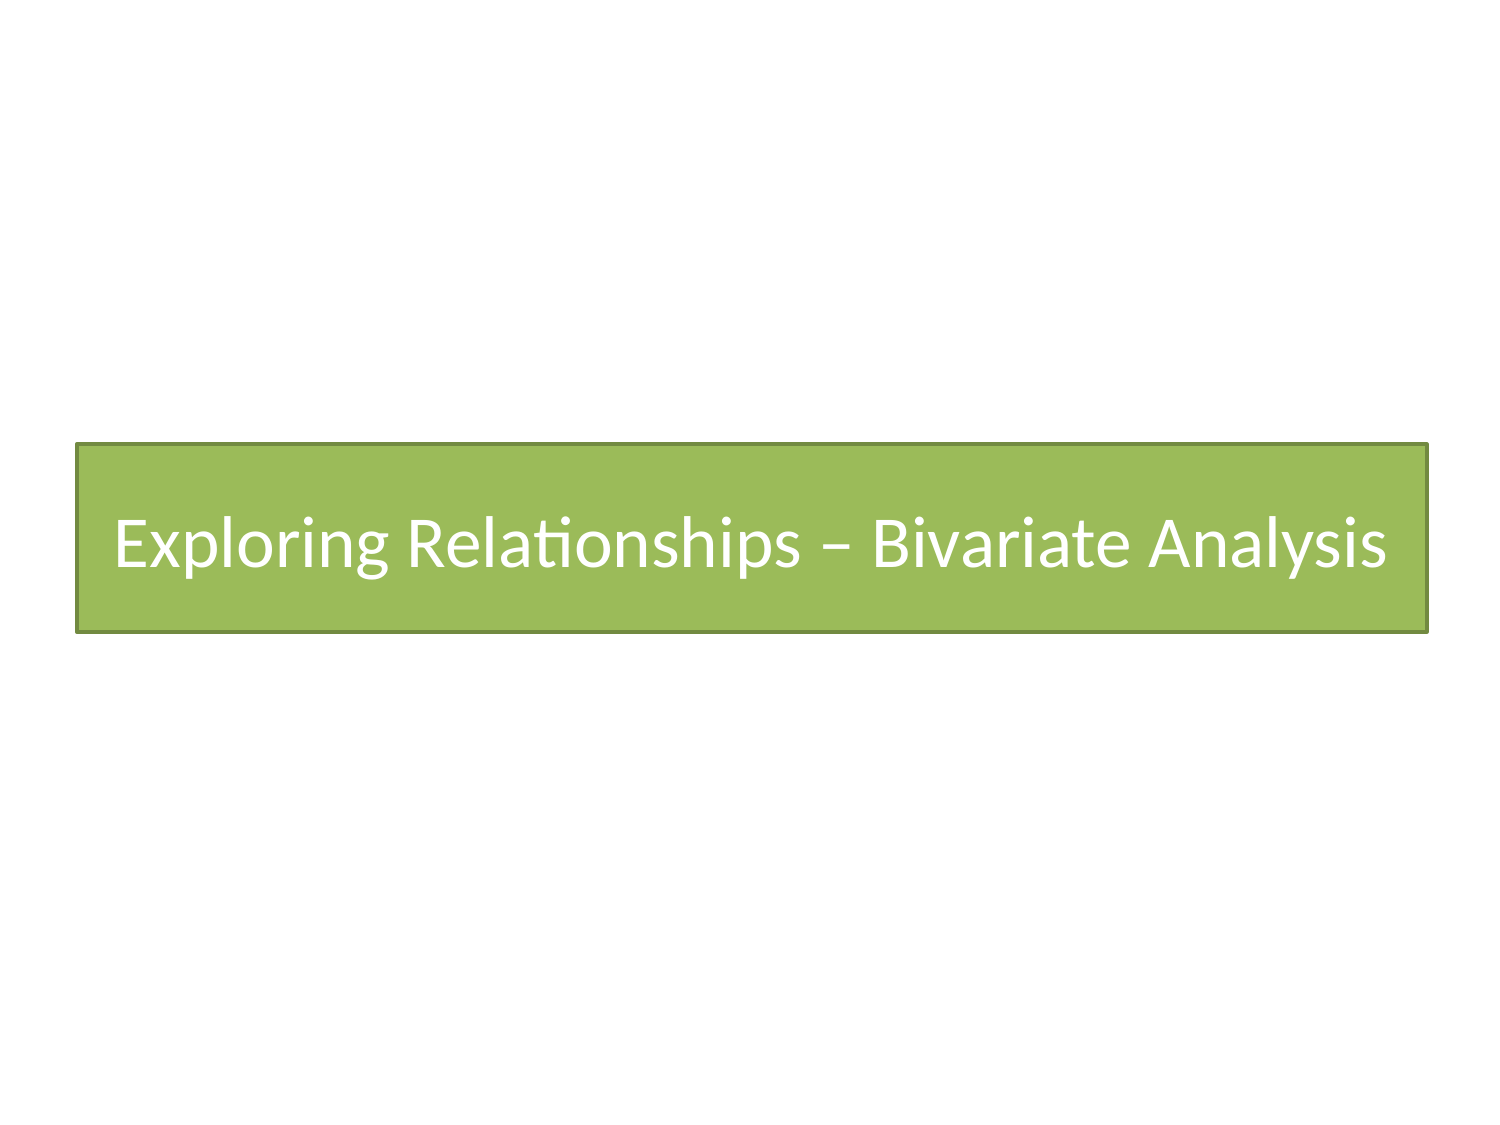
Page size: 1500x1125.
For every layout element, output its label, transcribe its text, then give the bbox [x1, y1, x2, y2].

title Exploring Relationships – Bivariate Analysis [75, 442, 1429, 634]
